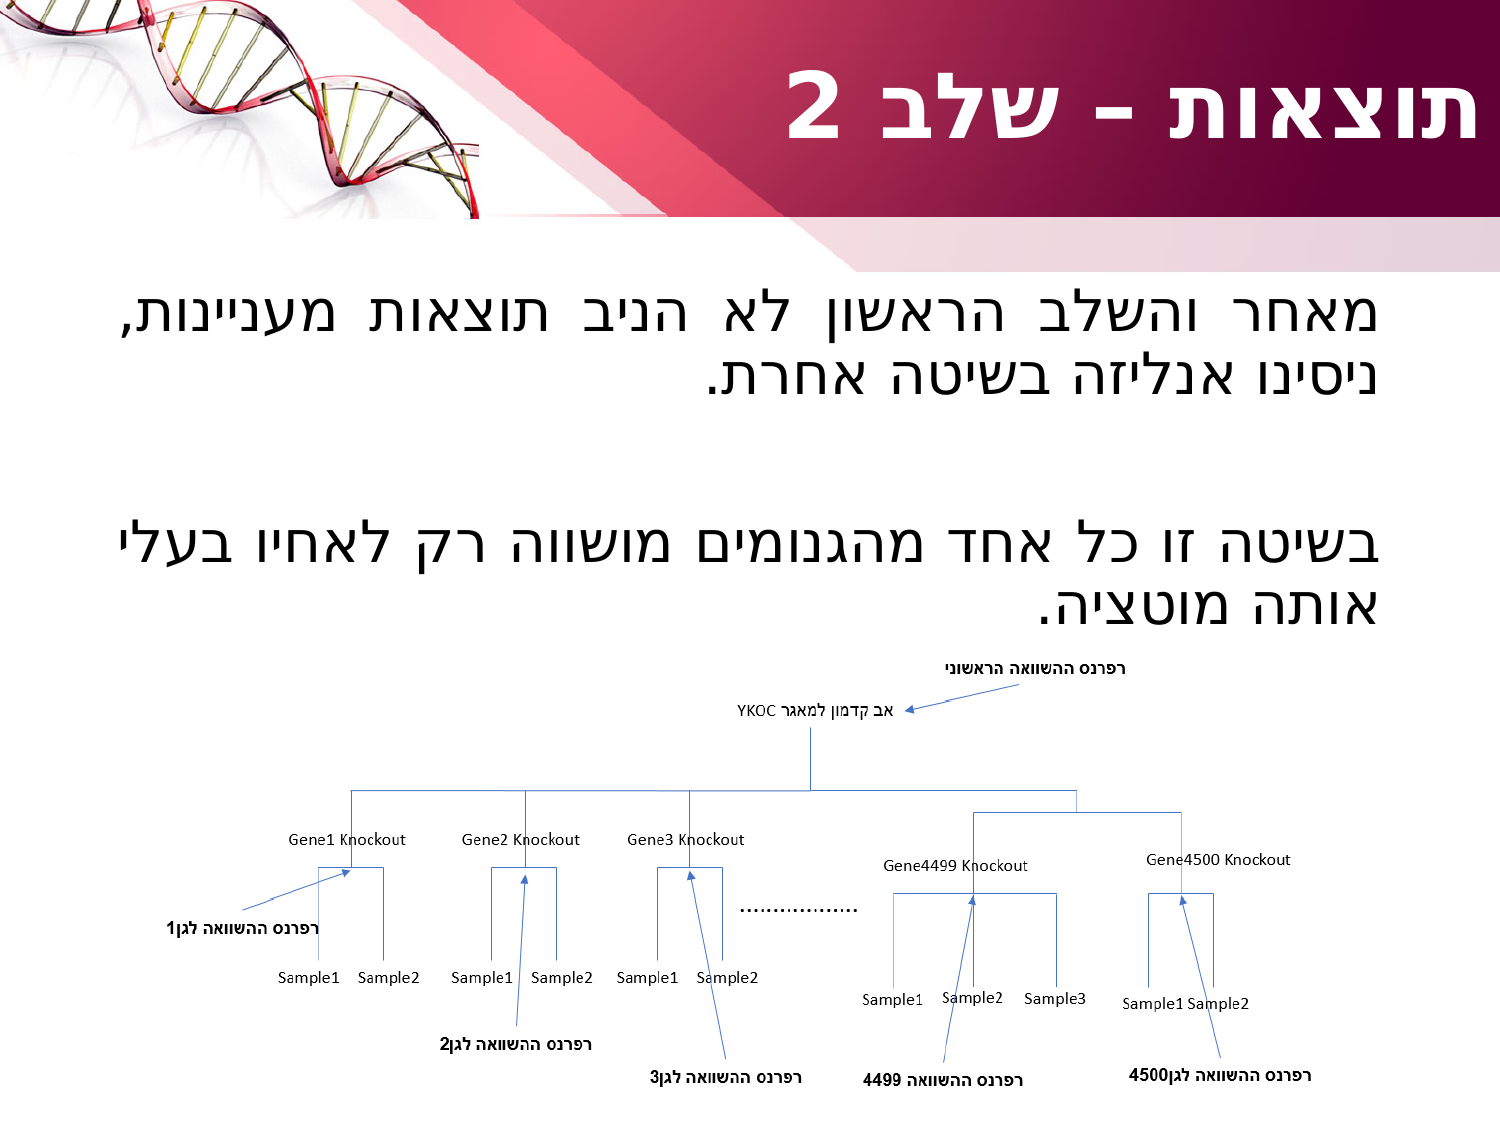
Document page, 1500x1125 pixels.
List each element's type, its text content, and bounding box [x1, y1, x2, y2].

picture [0, 0, 1500, 1093]
picture [162, 636, 1338, 1098]
title תוצאות – שלב 2 [206, 0, 1500, 218]
text_box מאחר והשלב הראשון לא הניב תוצאות מעניינות, ניסינו אנליזה בשיטה אחרת. בשיטה זו כל אחד מהגנומים מושווה רק לאחיו בעלי אותה מוטציה. [103, 274, 1397, 1098]
